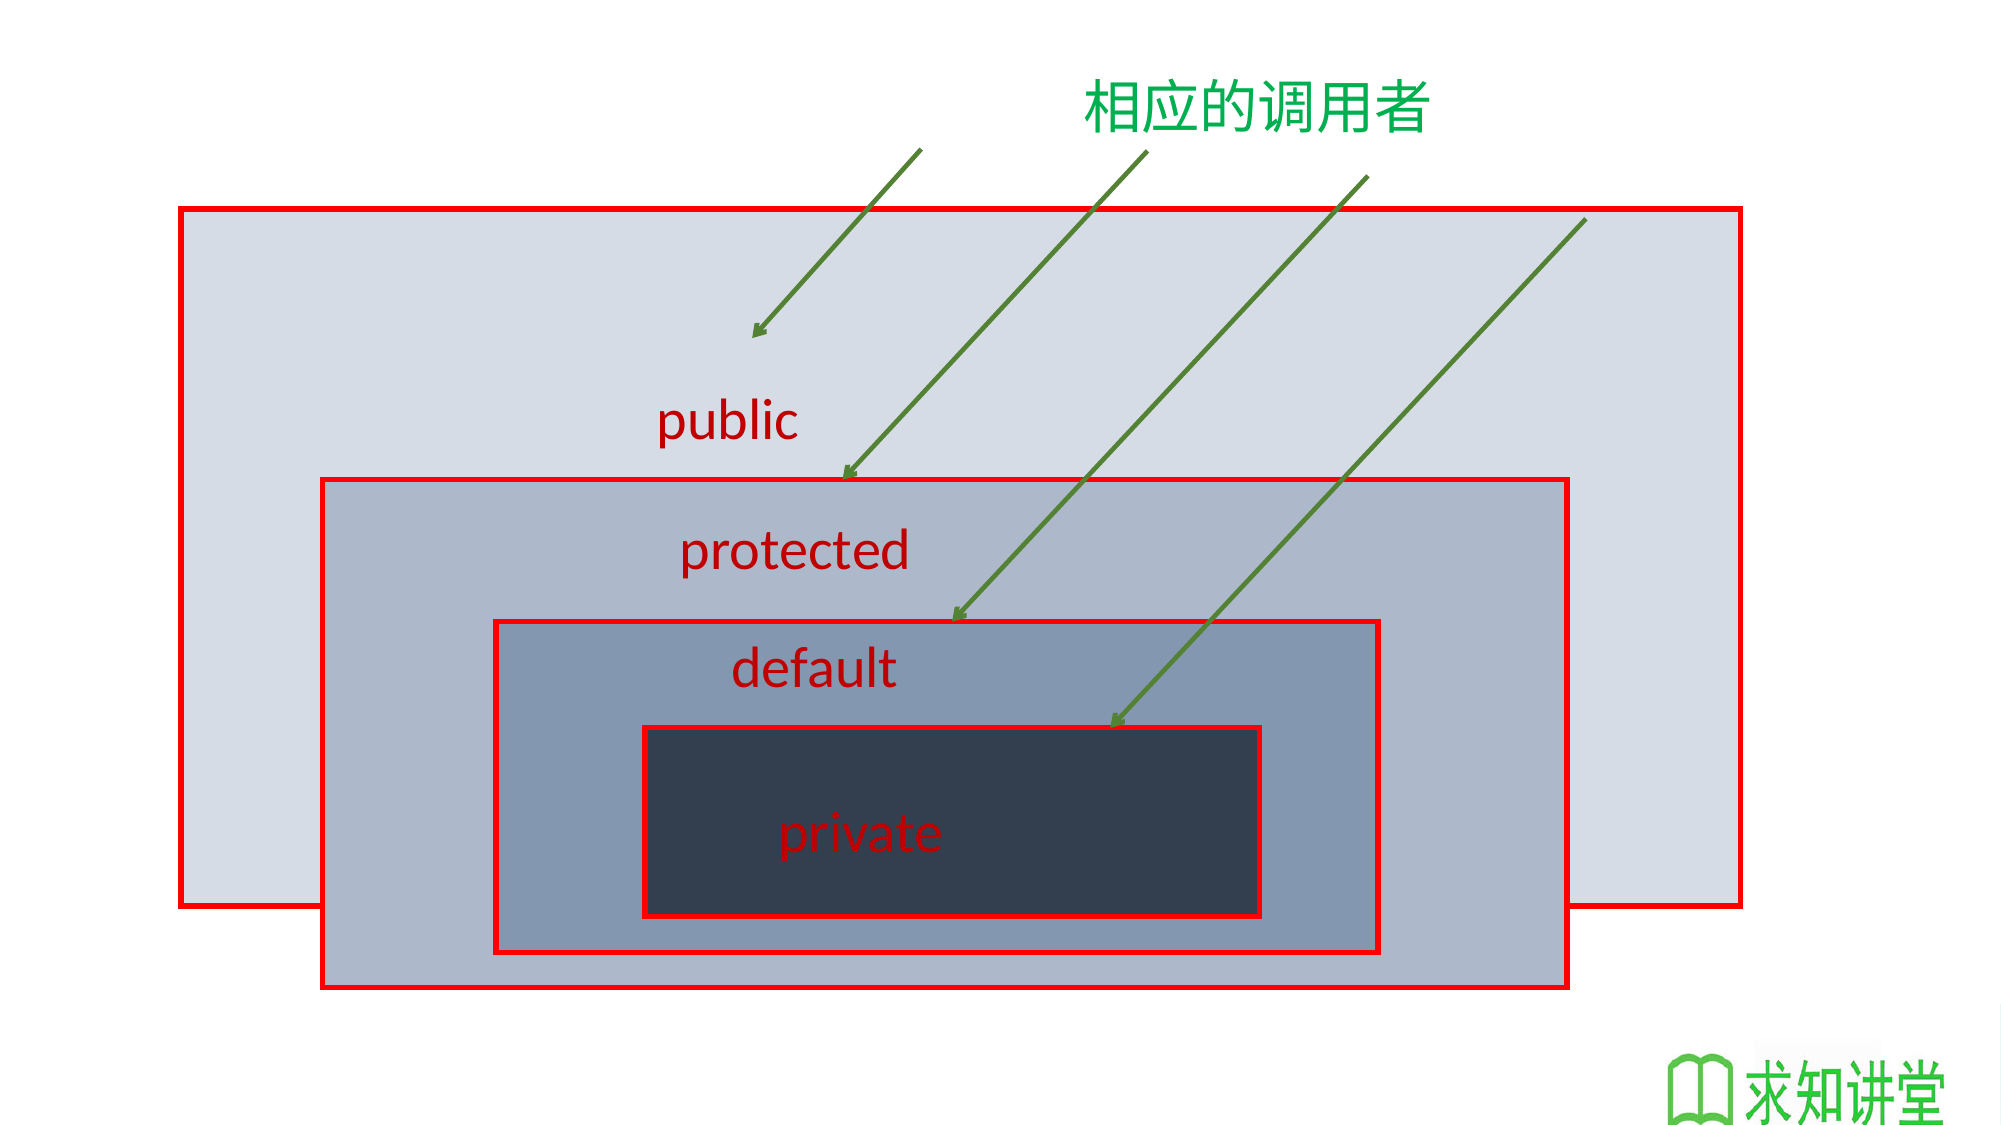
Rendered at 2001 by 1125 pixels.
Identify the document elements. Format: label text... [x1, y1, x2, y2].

text_box private [763, 786, 1063, 872]
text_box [752, 148, 922, 338]
text_box public [641, 373, 842, 459]
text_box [842, 150, 1148, 480]
text_box 相应的调用者 [1068, 63, 1746, 148]
text_box default [716, 621, 1016, 707]
text_box [1368, 208, 1741, 907]
picture [0, 0, 2001, 1125]
text_box [495, 621, 1379, 953]
text_box [322, 479, 1568, 989]
text_box [644, 727, 1260, 918]
text_box [180, 208, 842, 907]
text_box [952, 175, 1368, 622]
text_box protected [665, 503, 952, 589]
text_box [1110, 218, 1586, 728]
